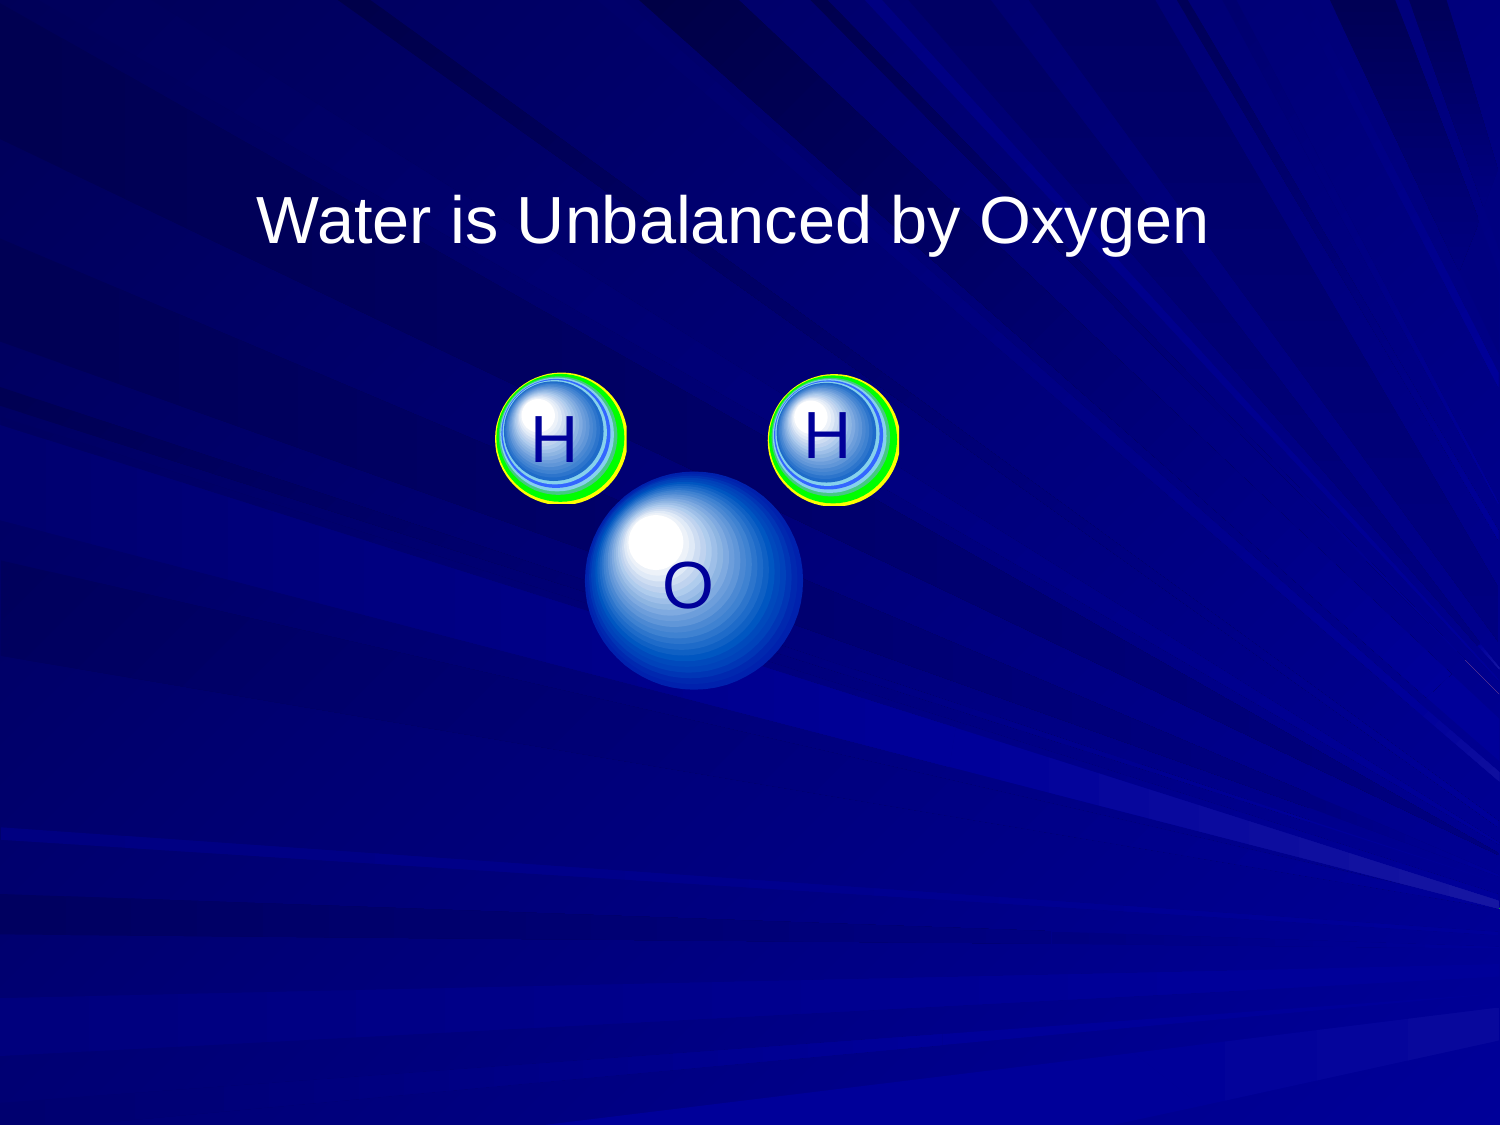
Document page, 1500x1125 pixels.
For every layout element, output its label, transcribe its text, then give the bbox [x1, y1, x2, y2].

picture [494, 372, 900, 690]
text_box Water is Unbalanced by Oxygen [241, 169, 1347, 265]
